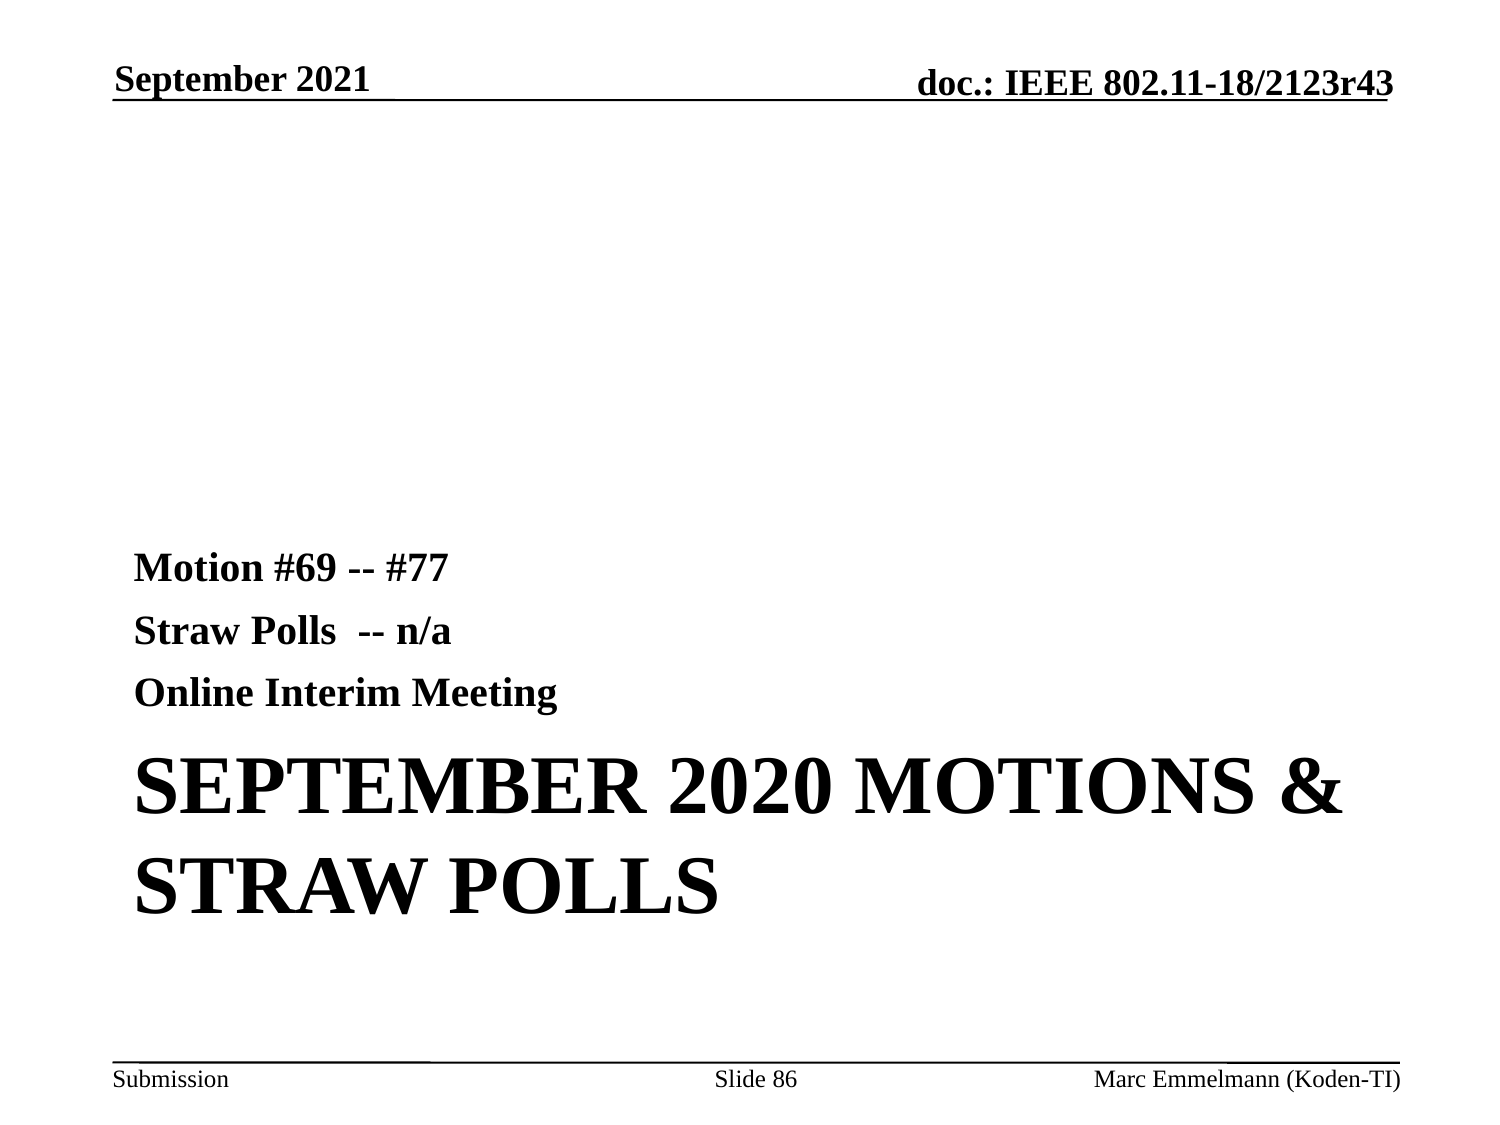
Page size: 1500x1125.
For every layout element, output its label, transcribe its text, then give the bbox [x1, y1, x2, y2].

slide_number Slide 86 [712, 1061, 800, 1123]
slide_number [114, 54, 423, 100]
title September 2020 Motions & Straw Polls [118, 724, 1394, 947]
footer Marc Emmelmann (Koden-TI) [878, 1061, 1402, 1093]
list Motion #69 -- #77 Straw Polls -- n/a Online Interim Meeting [118, 476, 1394, 724]
